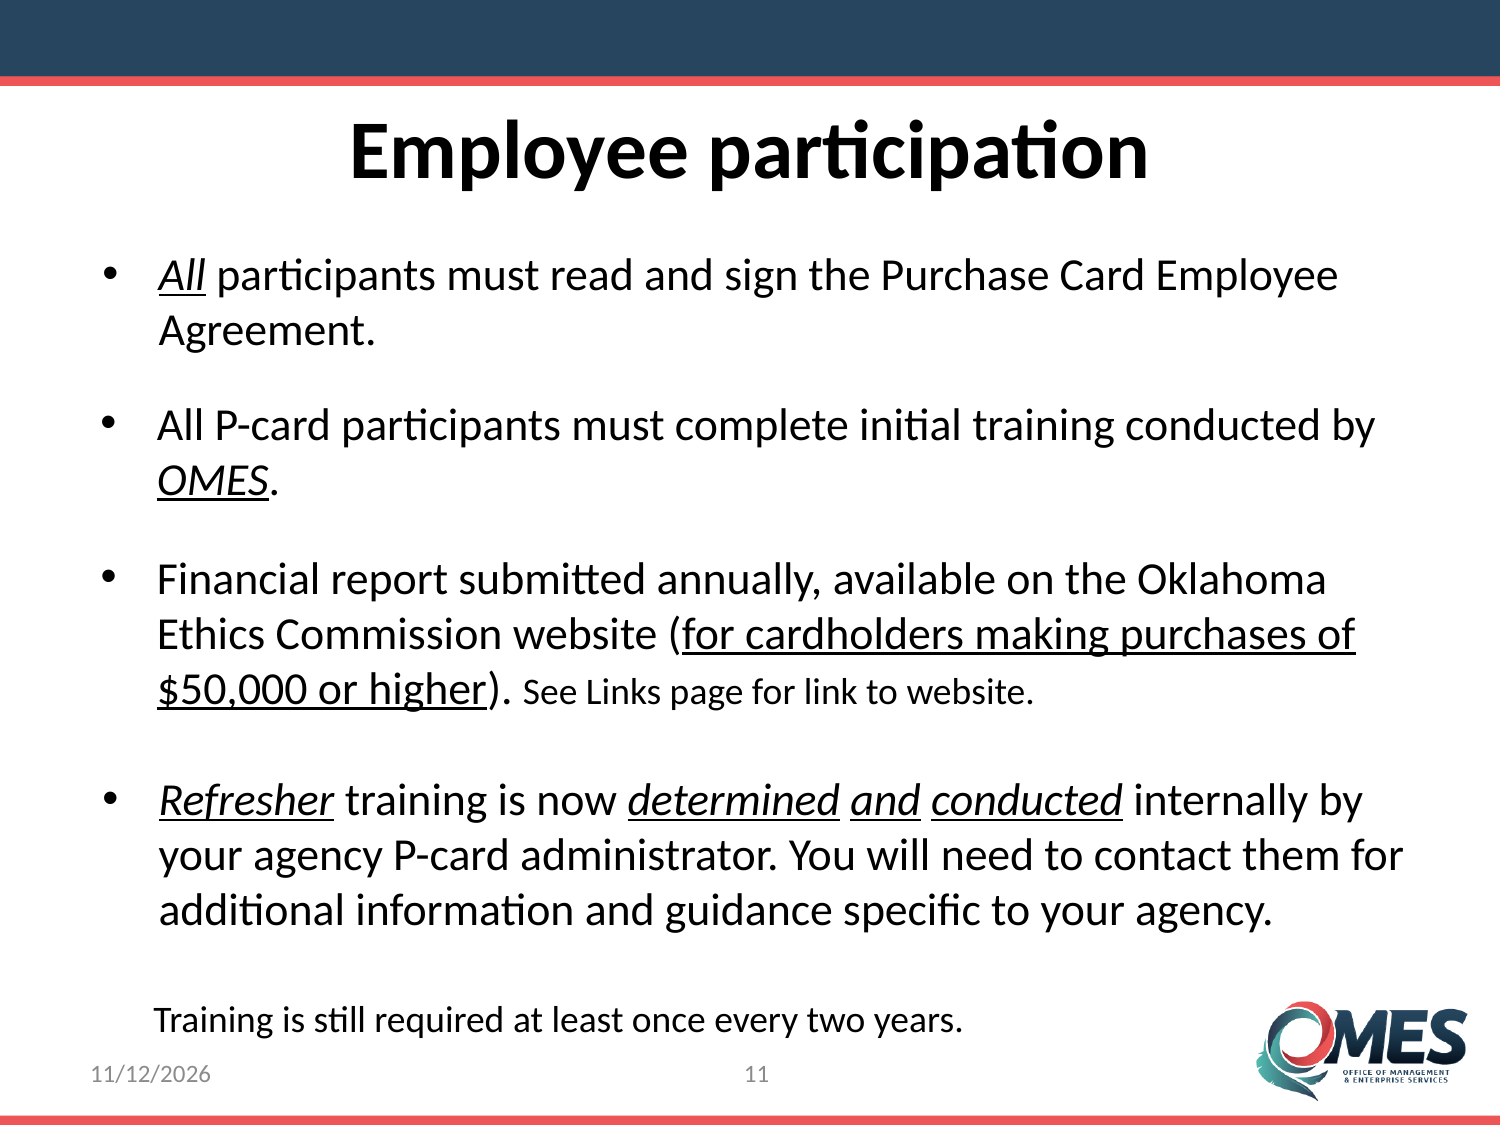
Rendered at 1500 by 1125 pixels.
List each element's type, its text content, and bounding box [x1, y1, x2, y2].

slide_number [75, 1042, 425, 1103]
text_box Financial report submitted annually, available on the Oklahoma Ethics Commission website (for cardholders making purchases of $50,000 or higher). See Links page for link to website. [85, 541, 1399, 721]
text_box Employee participation [0, 87, 1500, 203]
text_box All P-card participants must complete initial training conducted by OMES. [85, 386, 1424, 512]
picture [0, 0, 1500, 87]
text_box 11 [675, 1042, 839, 1103]
picture [0, 203, 1500, 1125]
text_box All participants must read and sign the Purchase Card Employee Agreement. [87, 237, 1425, 363]
text_box Refresher training is now determined and conducted internally by your agency P-card administrator. You will need to contact them for additional information and guidance specific to your agency. Training is still required at least once every two years. [87, 762, 1425, 1048]
